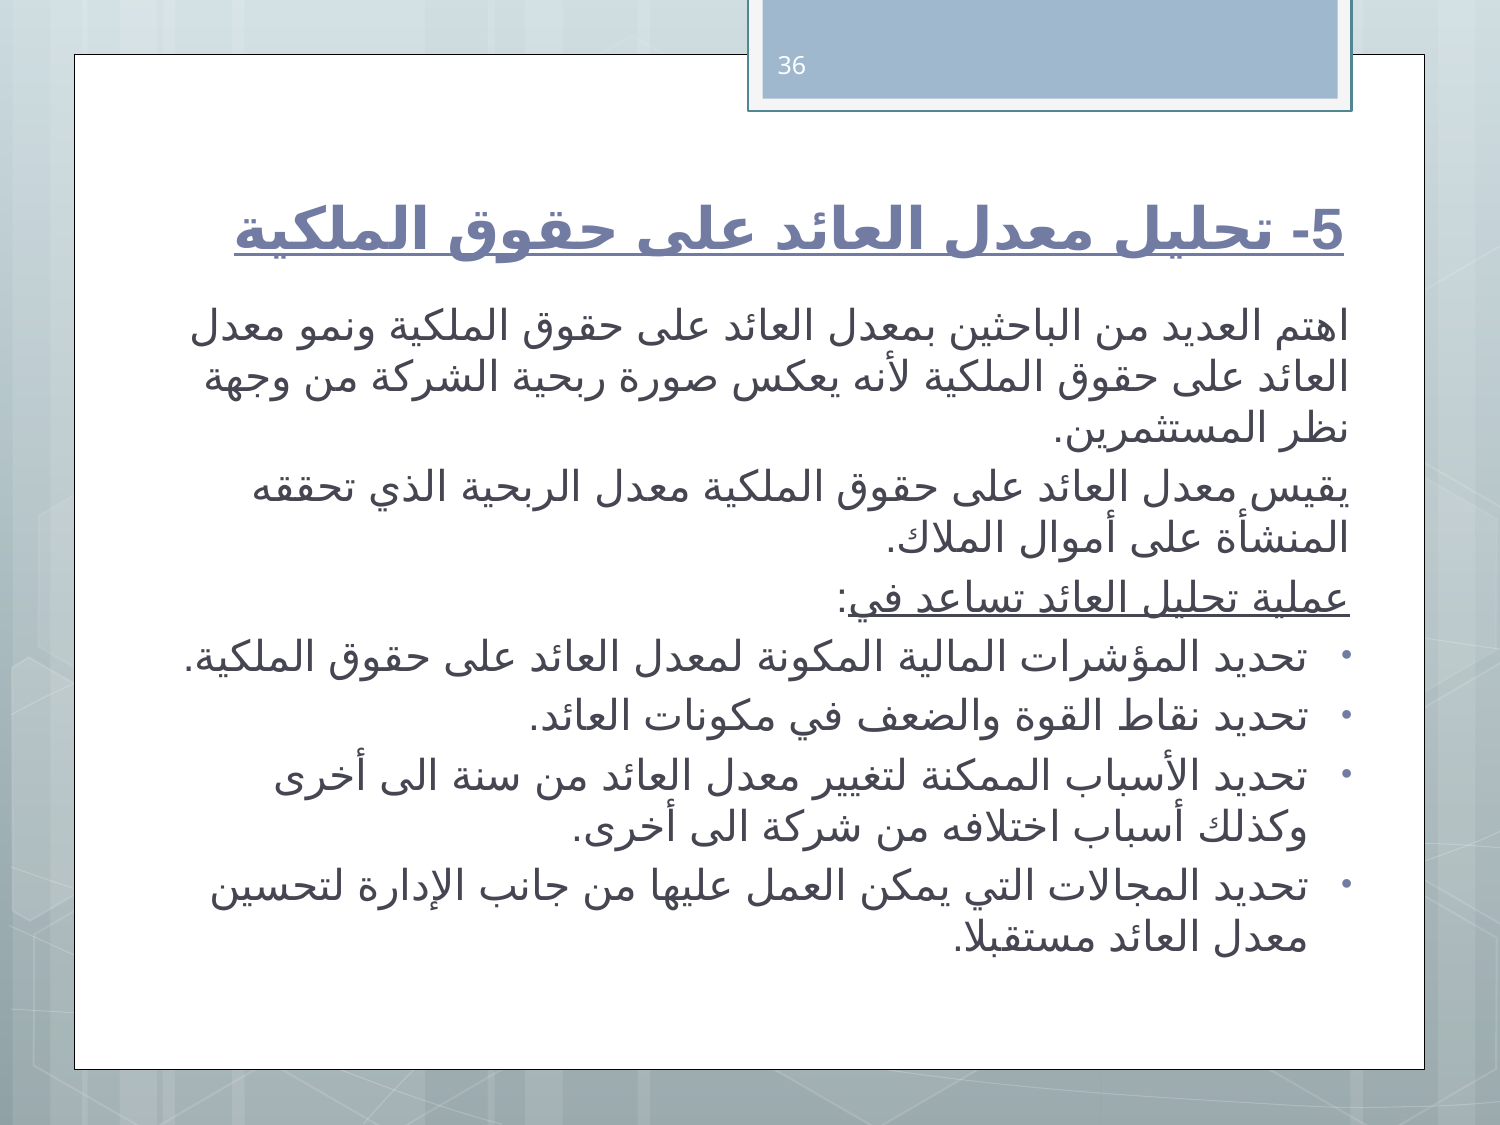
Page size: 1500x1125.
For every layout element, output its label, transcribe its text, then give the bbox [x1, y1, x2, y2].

title 5- تحليل معدل العائد على حقوق الملكية [206, 146, 1359, 269]
list اهتم العديد من الباحثين بمعدل العائد على حقوق الملكية ونمو معدل العائد على حقوق الملكية لأنه يعكس صورة ربحية الشركة من وجهة نظر المستثمرين. يقيس معدل العائد على حقوق الملكية معدل الربحية الذي تحققه المنشأة على أموال الملاك. عملية تحليل العائد تساعد في: تحديد المؤشرات المالية المكونة لمعدل العائد على حقوق الملكية. تحديد نقاط القوة والضعف في مكونات العائد. تحديد الأسباب الممكنة لتغيير معدل العائد من سنة الى أخرى وكذلك أسباب اختلافه من شركة الى أخرى. تحديد المجالات التي يمكن العمل عليها من جانب الإدارة لتحسين معدل العائد مستقبلا. [147, 290, 1376, 1012]
slide_number 36 [762, 36, 982, 97]
